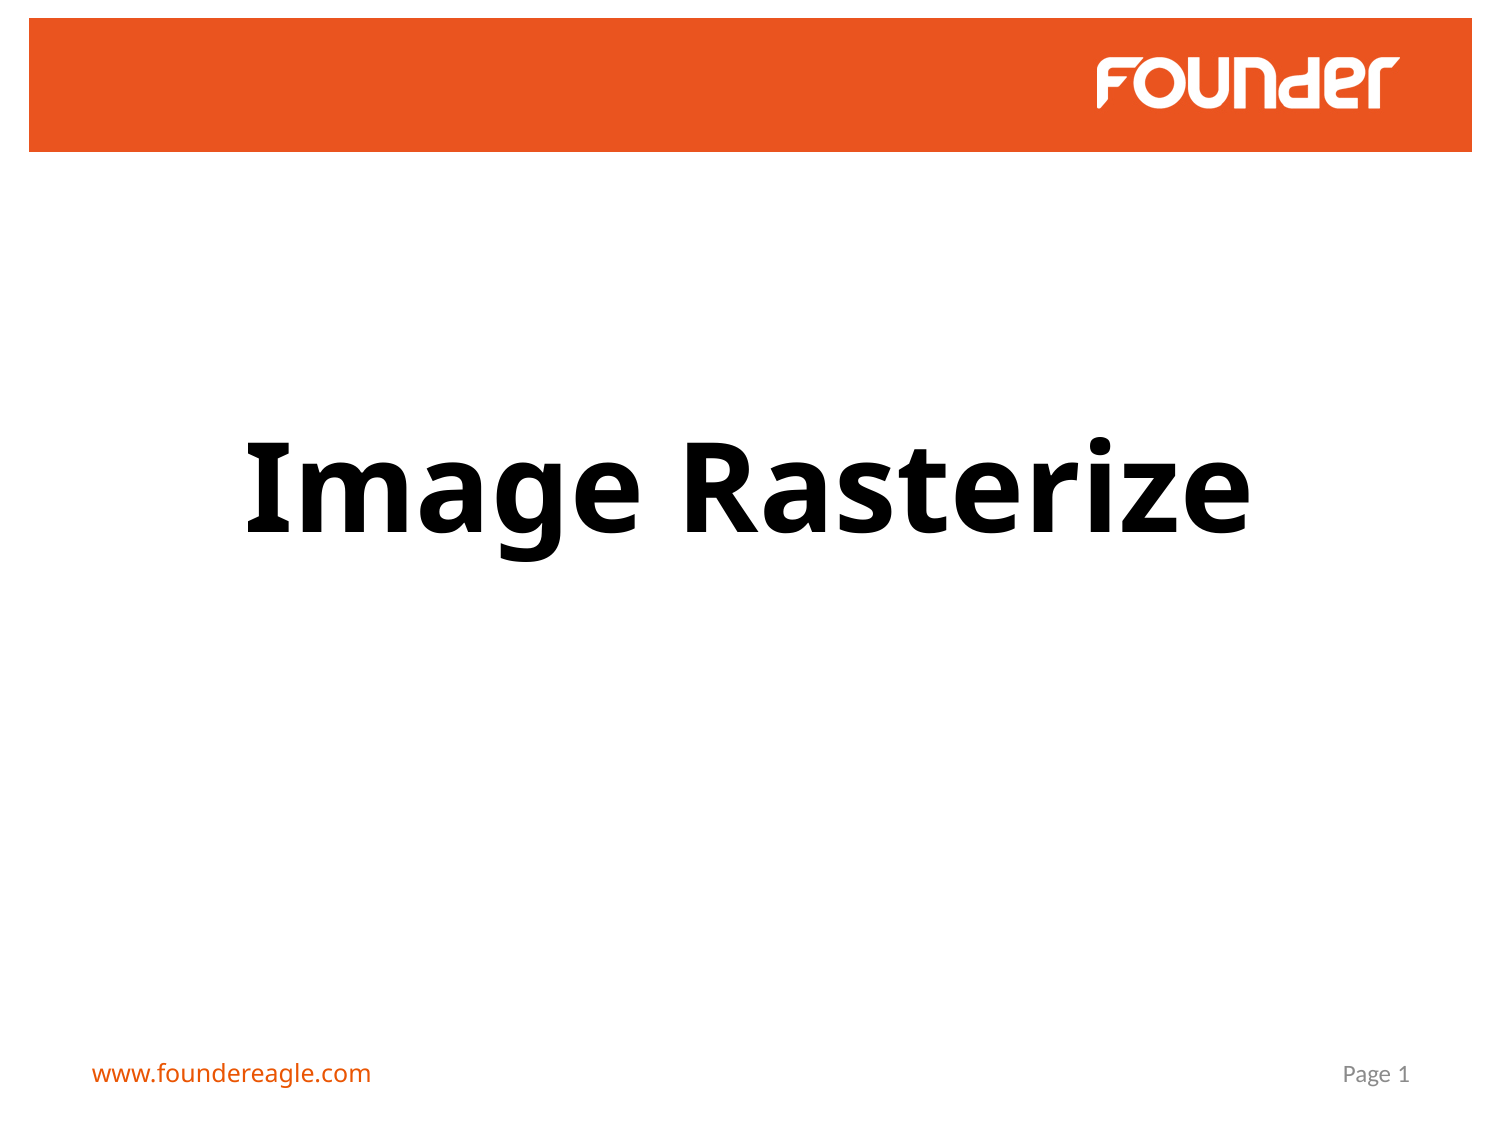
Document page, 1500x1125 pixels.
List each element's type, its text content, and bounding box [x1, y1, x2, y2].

slide_number Page 1 [1074, 1042, 1425, 1103]
list Image Rasterize [0, 399, 1500, 1006]
picture [29, 18, 1472, 152]
footer www.foundereagle.com [76, 1042, 552, 1103]
